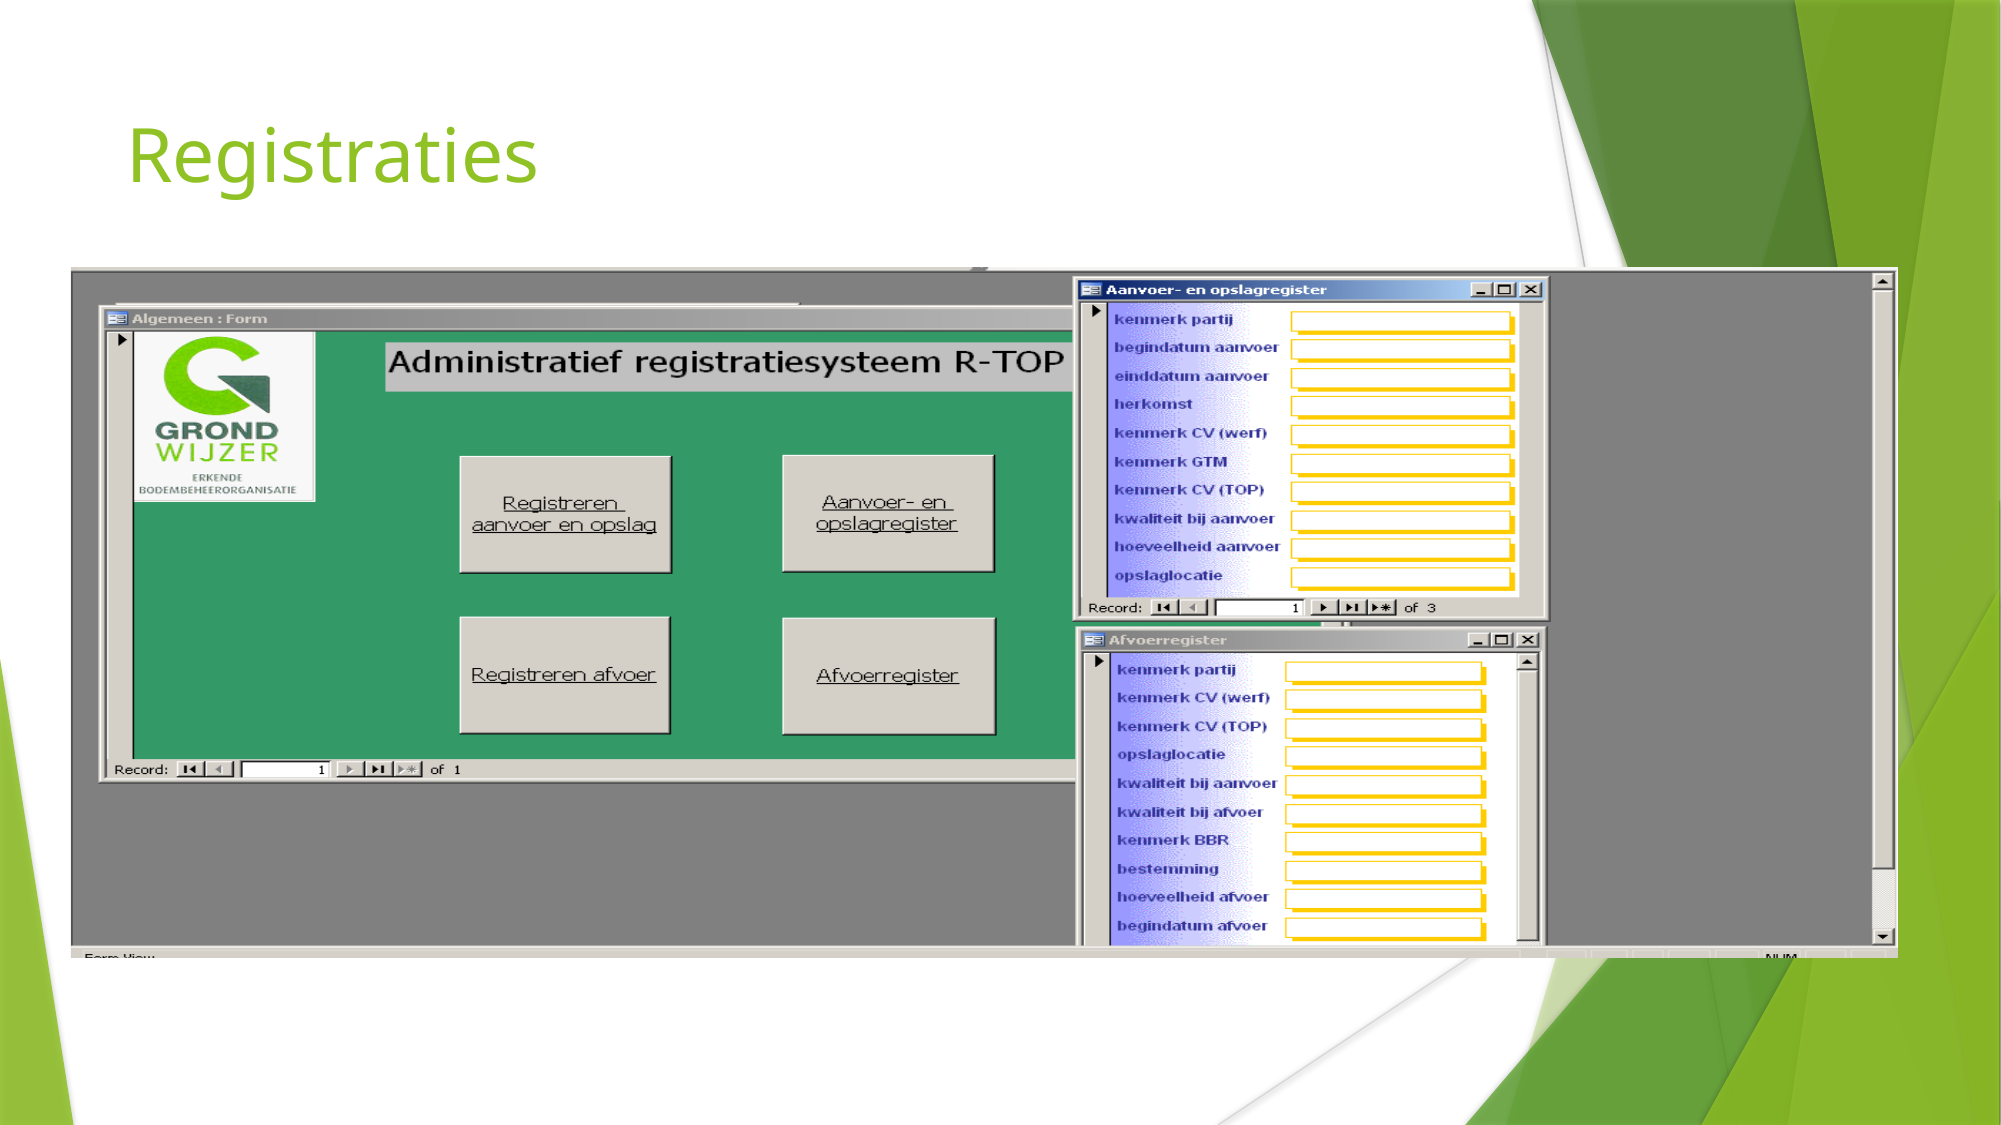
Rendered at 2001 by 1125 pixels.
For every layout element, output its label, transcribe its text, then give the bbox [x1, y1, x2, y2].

title Registraties [111, 99, 1522, 266]
picture [70, 266, 1899, 958]
